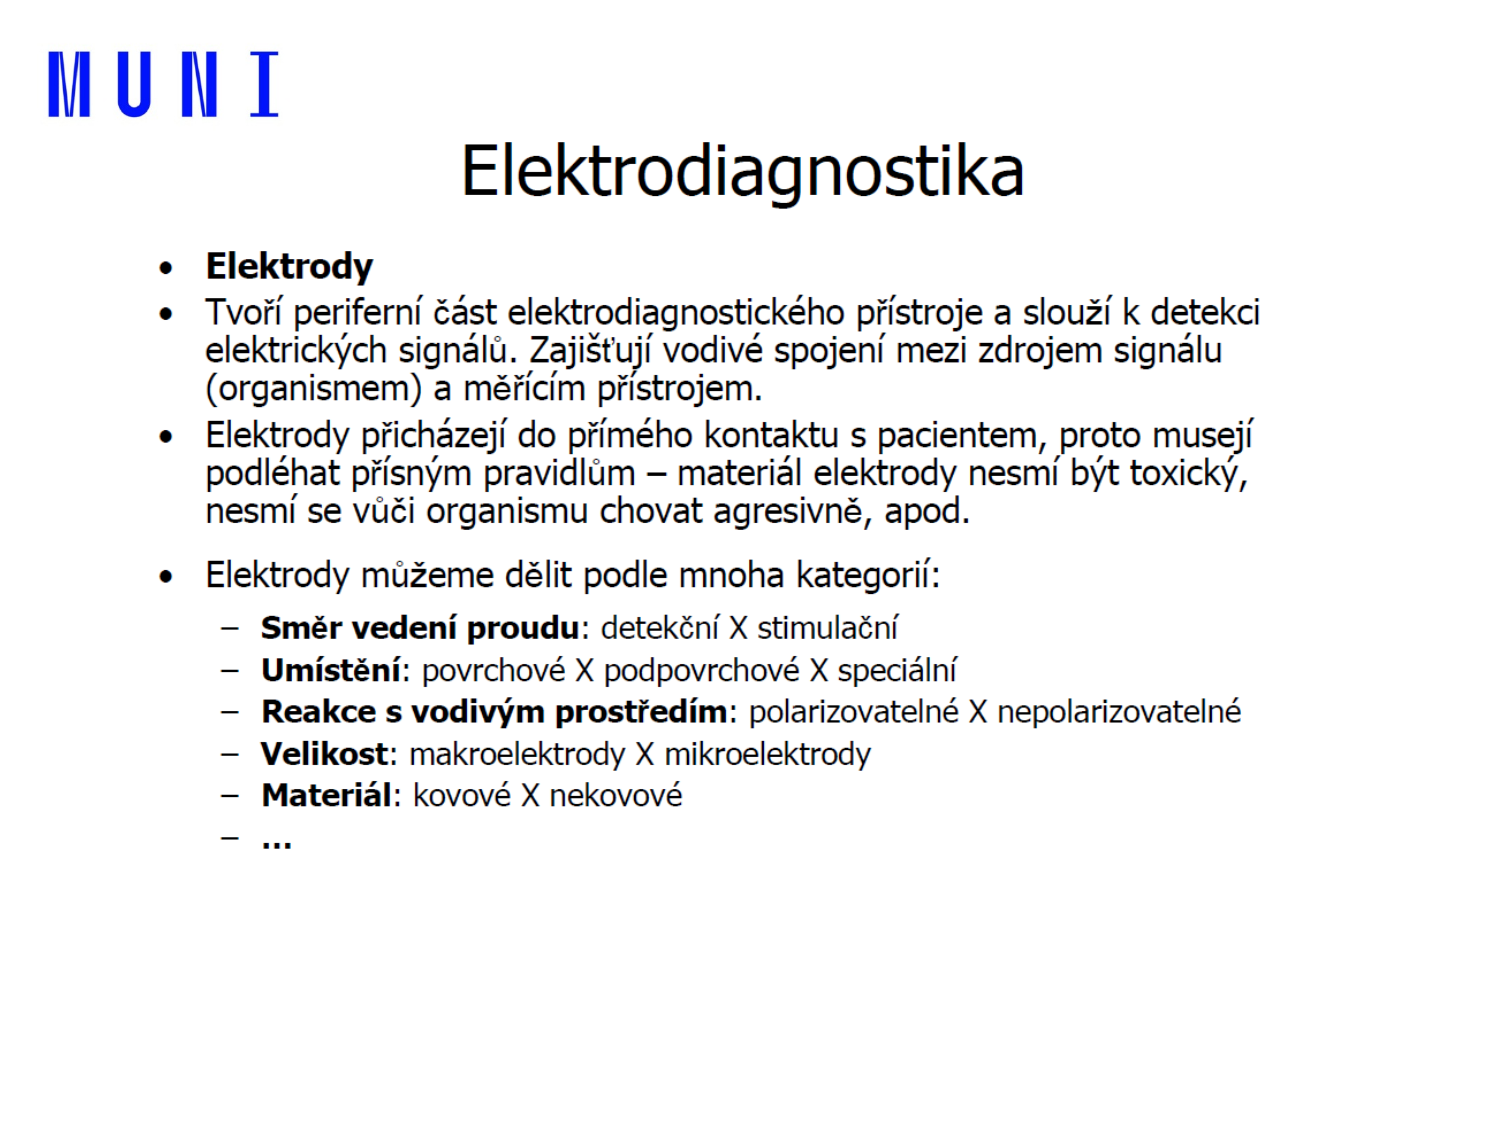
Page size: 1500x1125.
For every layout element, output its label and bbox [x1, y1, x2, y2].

list [64, 77, 1446, 1029]
picture [4, 0, 322, 173]
